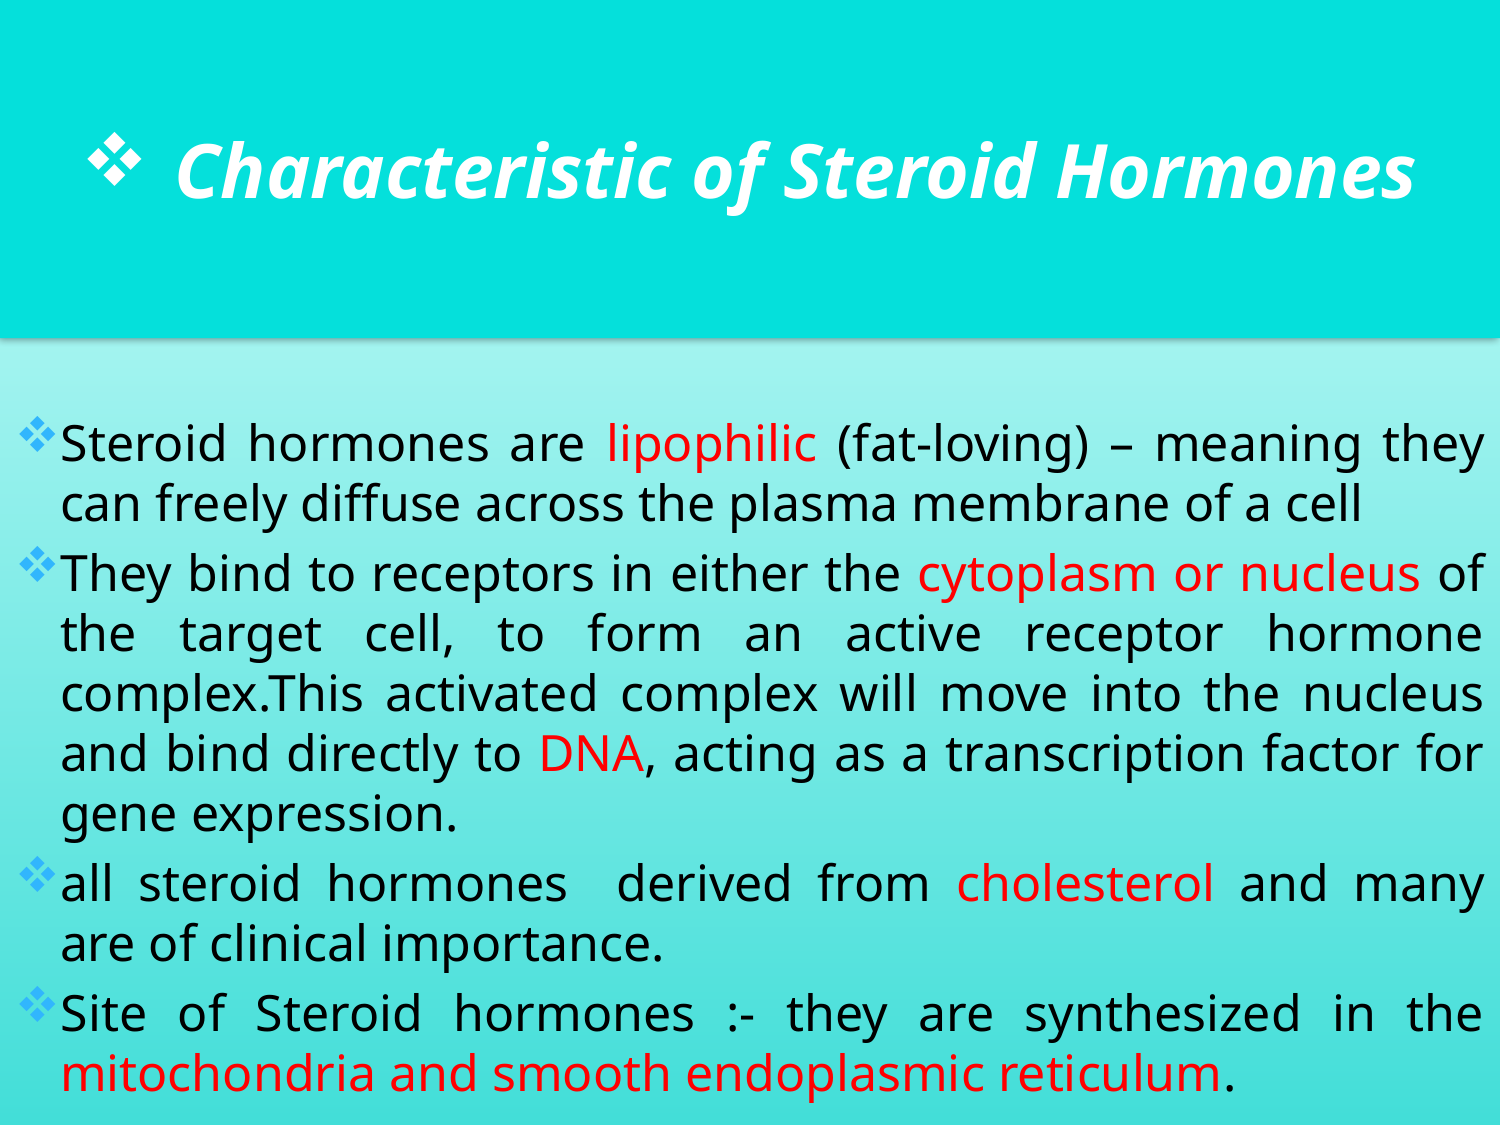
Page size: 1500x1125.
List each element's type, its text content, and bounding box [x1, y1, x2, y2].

list Steroid hormones are lipophilic (fat-loving) – meaning they can freely diffuse across the plasma membrane of a cell They bind to receptors in either the cytoplasm or nucleus of the target cell, to form an active receptor hormone complex.This activated complex will move into the nucleus and bind directly to DNA, acting as a transcription factor for gene expression. all steroid hormones derived from cholesterol and many are of clinical importance. Site of Steroid hormones :- they are synthesized in the mitochondria and smooth endoplasmic reticulum. [0, 347, 1500, 1125]
title Characteristic of Steroid Hormones [0, 0, 1500, 339]
